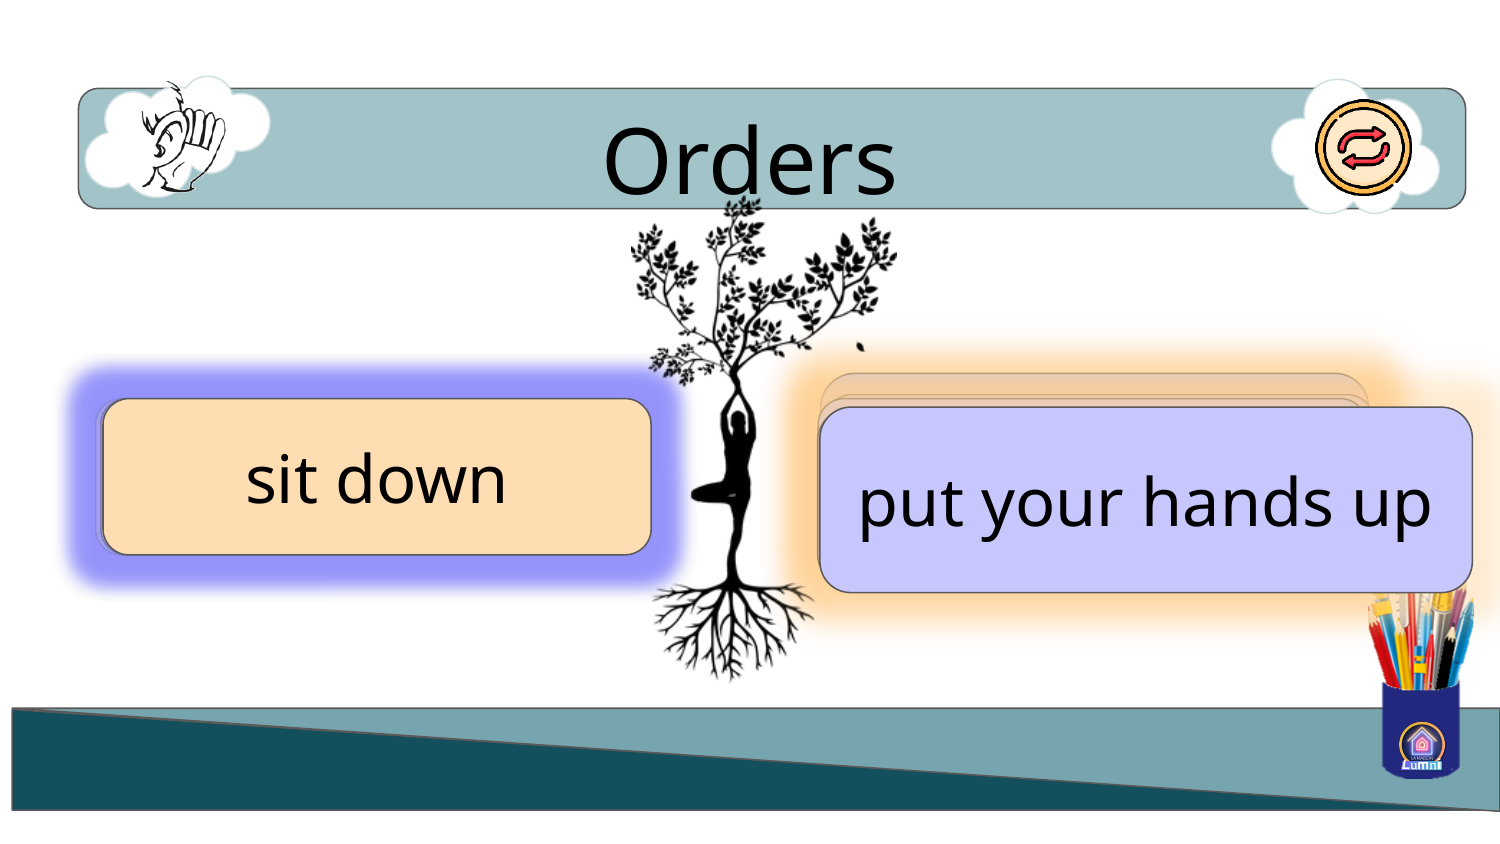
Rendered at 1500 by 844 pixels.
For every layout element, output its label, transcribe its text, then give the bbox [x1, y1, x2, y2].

text_box sit down [102, 398, 625, 555]
picture [1359, 634, 1485, 782]
text_box put your hands up [901, 407, 1473, 593]
text_box Orders [265, 87, 1234, 200]
picture [630, 195, 898, 684]
picture [1315, 99, 1412, 196]
picture [123, 79, 229, 196]
